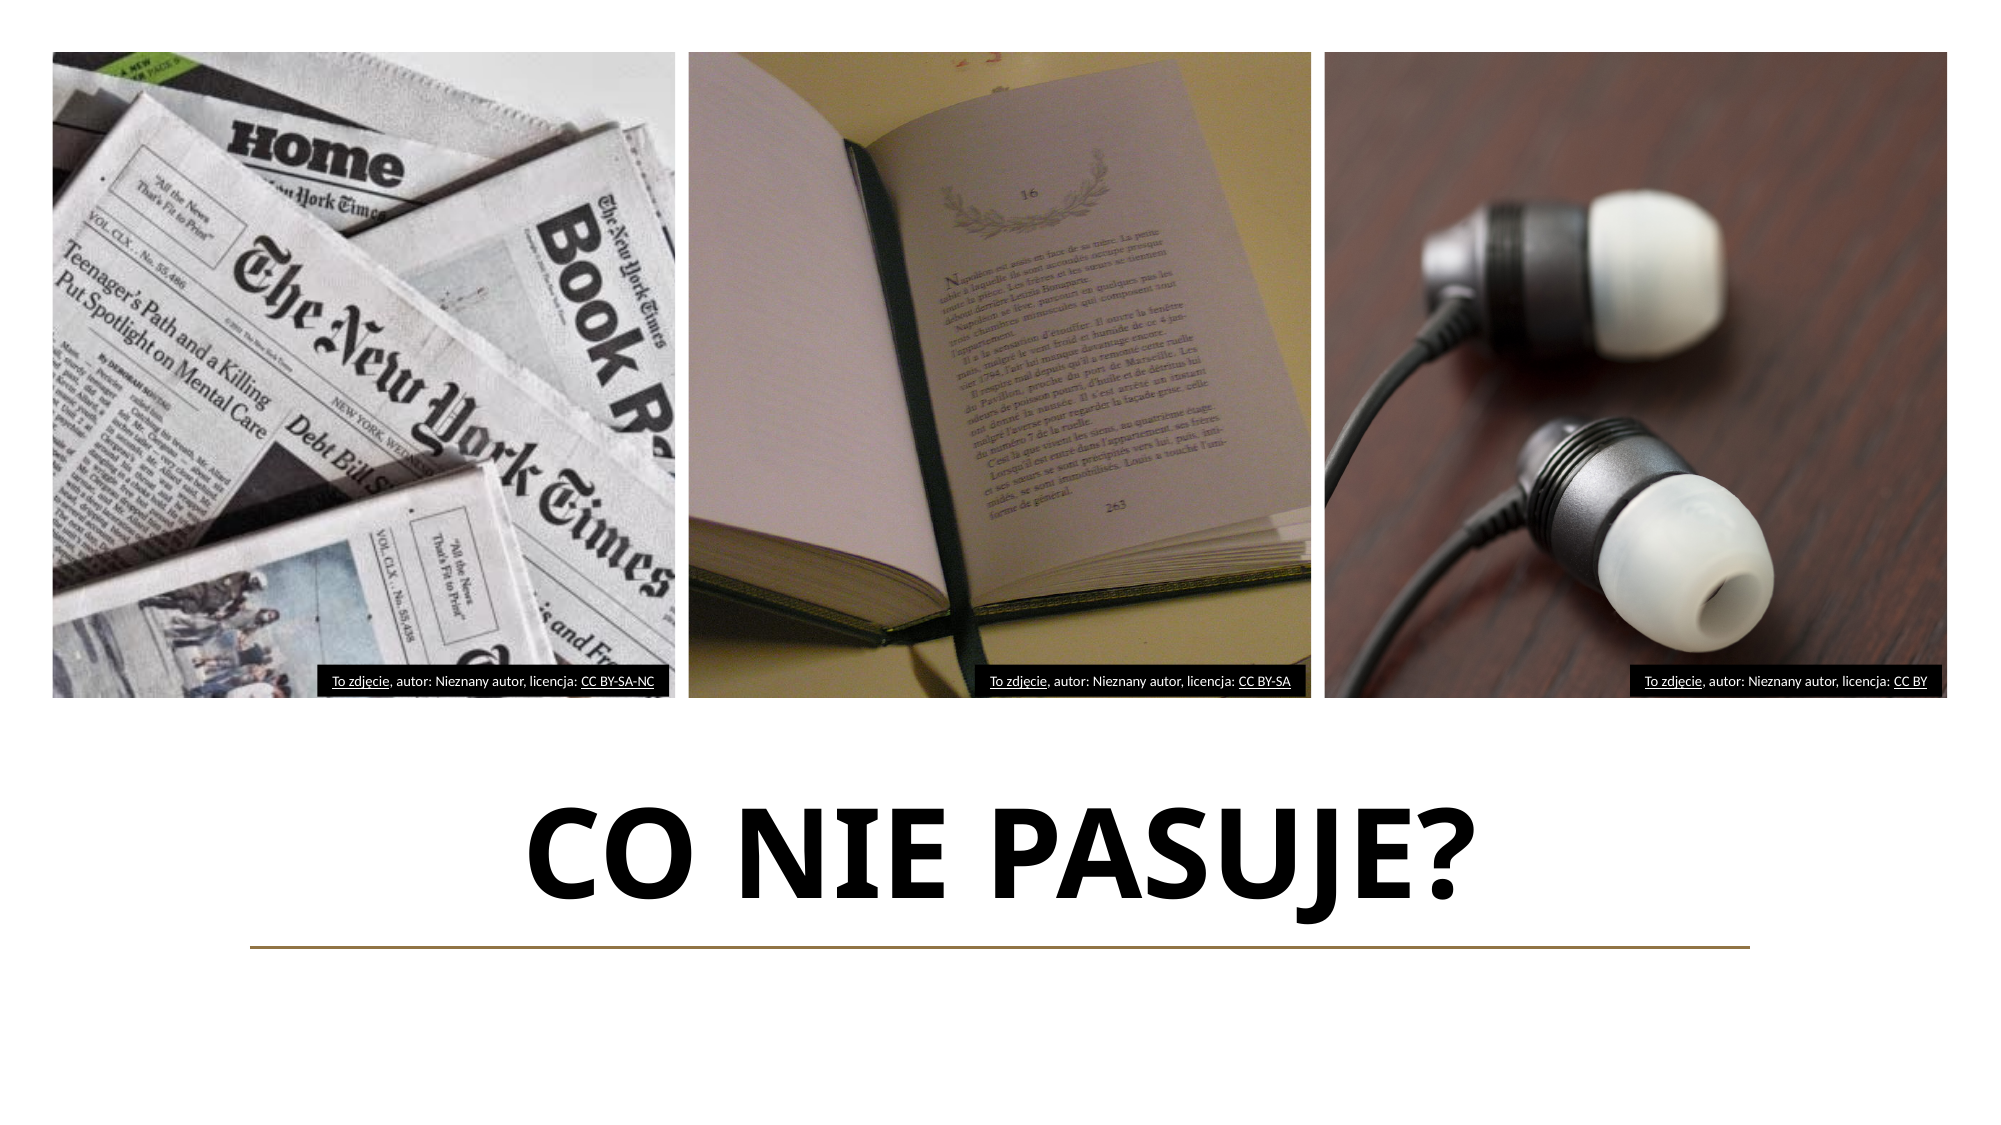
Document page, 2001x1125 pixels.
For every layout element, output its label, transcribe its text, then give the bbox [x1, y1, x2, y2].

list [52, 52, 676, 698]
title CO NIE PASUJE? [105, 749, 1895, 933]
picture [688, 52, 1312, 698]
picture [1324, 52, 1948, 698]
